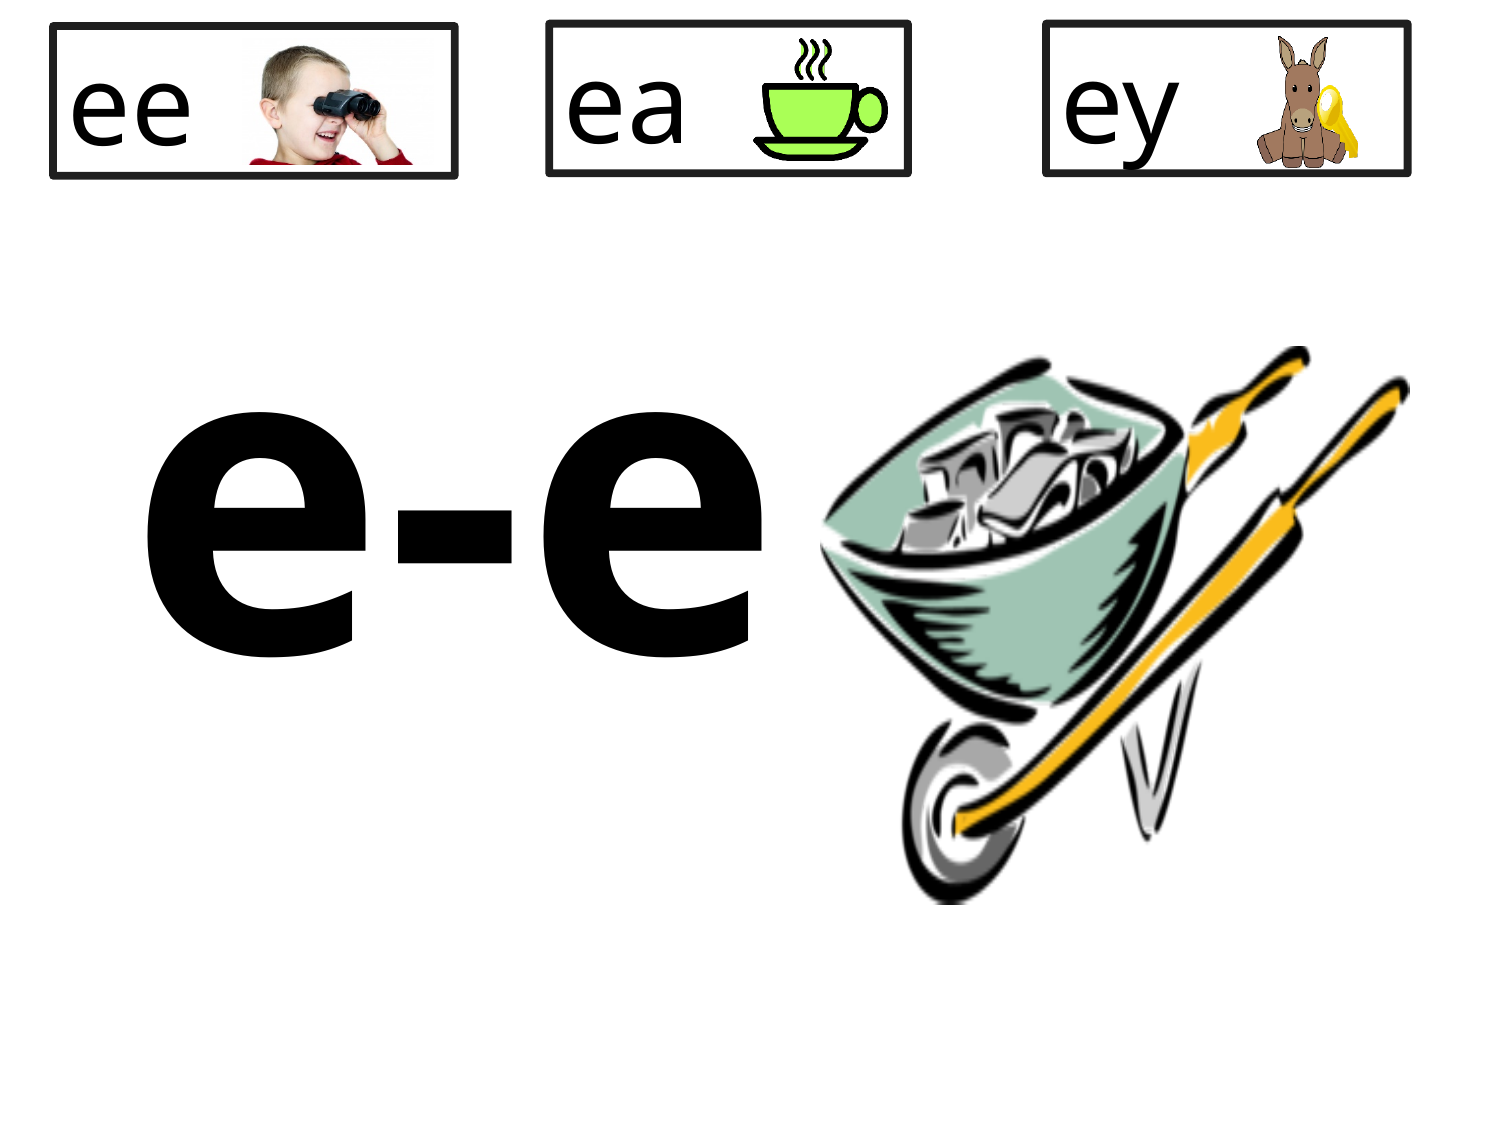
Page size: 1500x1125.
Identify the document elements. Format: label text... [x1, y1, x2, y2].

title e-e [41, 54, 869, 906]
picture [1257, 35, 1358, 168]
text_box ee [53, 26, 455, 176]
picture [820, 346, 1411, 906]
picture [753, 38, 889, 161]
picture [242, 38, 434, 166]
text_box ea [549, 23, 908, 174]
text_box ey [1046, 23, 1408, 174]
